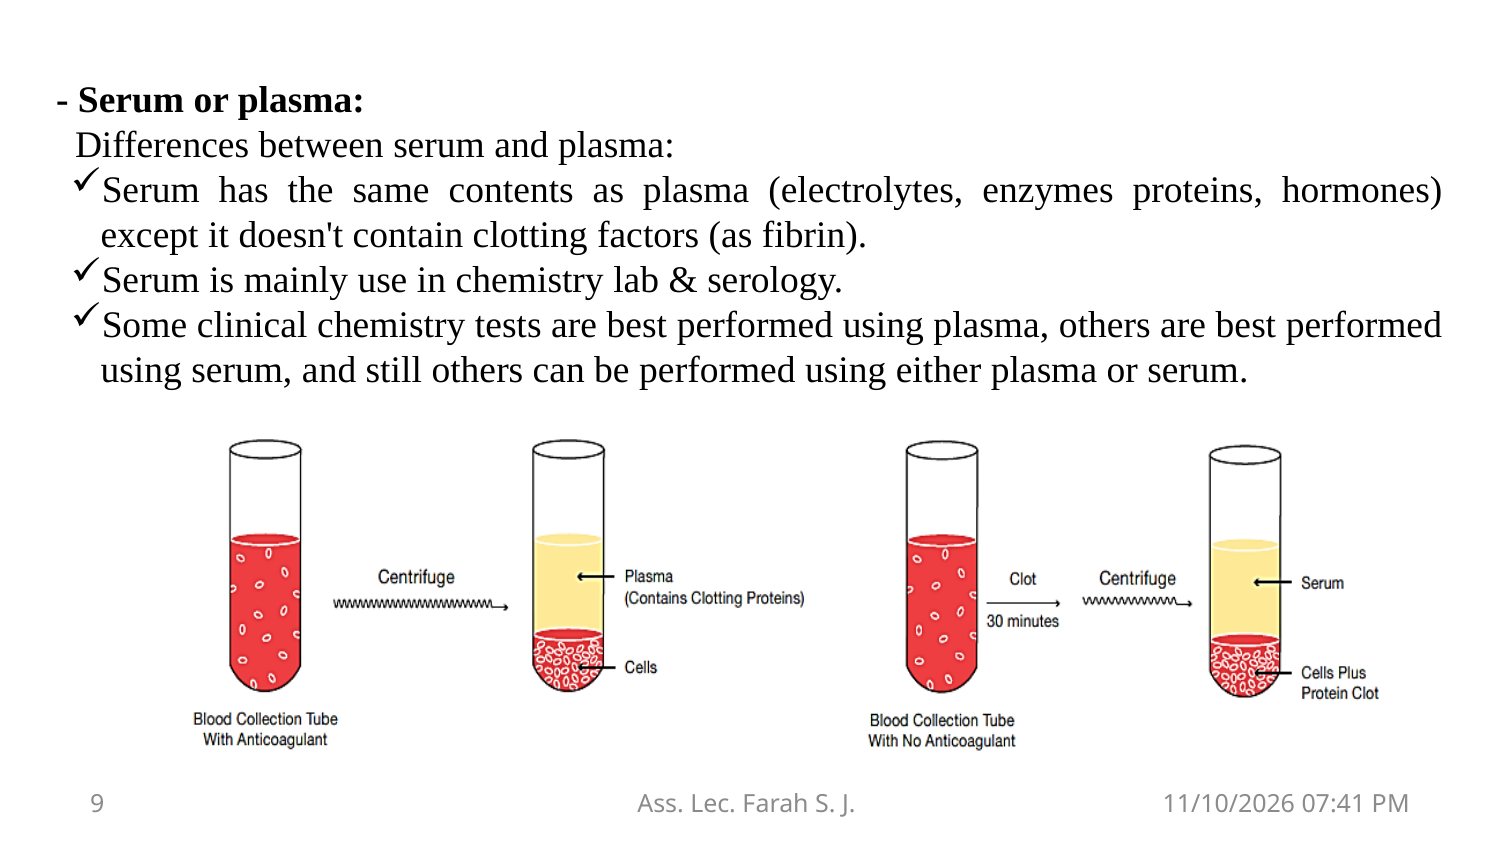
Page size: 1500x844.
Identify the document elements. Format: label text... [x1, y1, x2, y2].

picture [182, 409, 1400, 765]
text_box - Serum or plasma: Differences between serum and plasma: Serum has the same contents as plasma (electrolytes, enzymes proteins, hormones) except it doesn't contain clotting factors (as fibrin). Serum is mainly use in chemistry lab & serology. Some clinical chemistry tests are best performed using plasma, others are best performed using serum, and still others can be performed using either plasma or serum. [41, 67, 1459, 803]
slide_number 9 [75, 803, 425, 827]
slide_number 23 تشرين الأول، 19 [1074, 803, 1425, 827]
footer Ass. Lec. Farah S. J. [512, 803, 988, 827]
